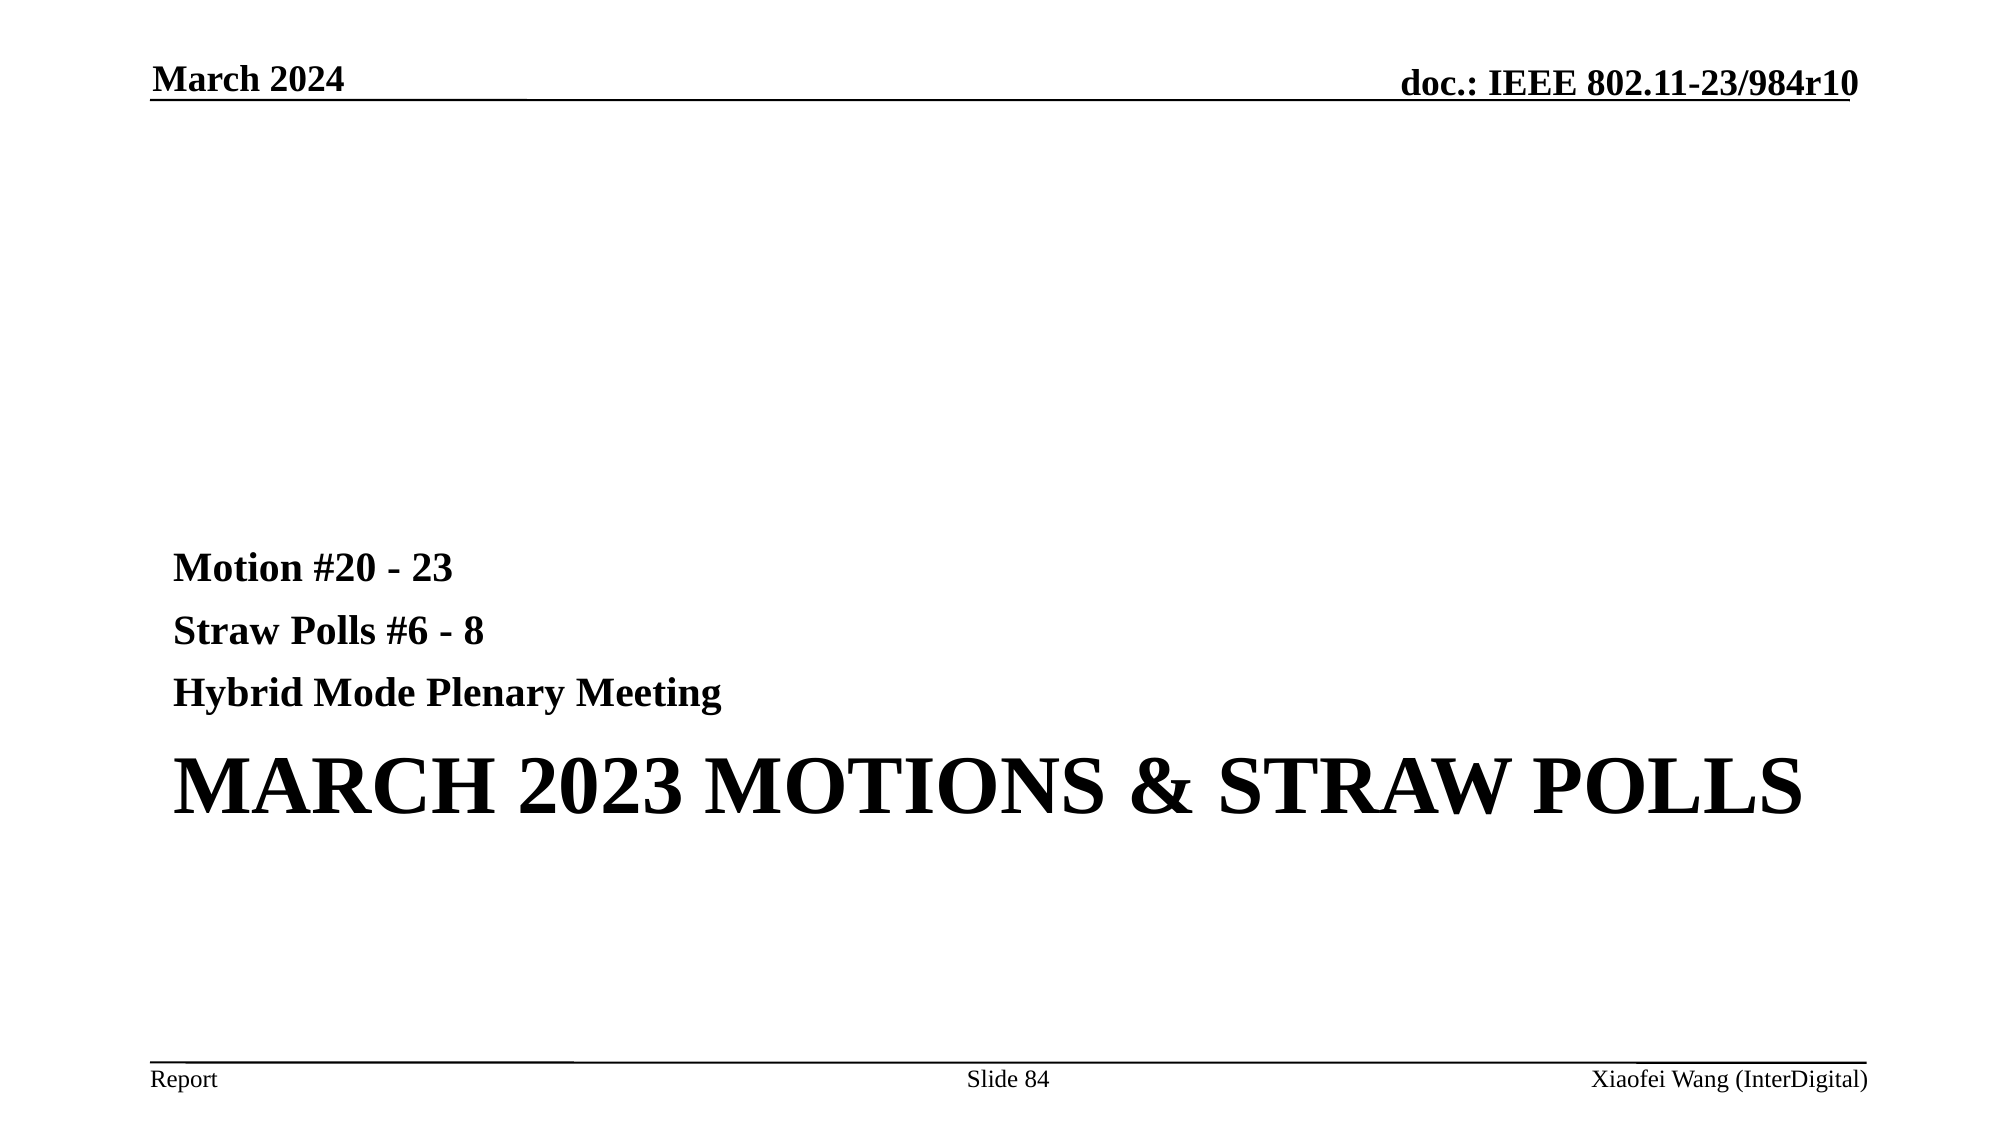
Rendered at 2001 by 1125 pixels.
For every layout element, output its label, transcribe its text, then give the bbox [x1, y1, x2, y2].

footer Xiaofei Wang (InterDigital) [1171, 1061, 1869, 1093]
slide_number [152, 54, 563, 100]
title March 2023 Motions & Straw Polls [157, 724, 1859, 947]
slide_number Slide 84 [950, 1061, 1067, 1123]
list Motion #20 - 23 Straw Polls #6 - 8 Hybrid Mode Plenary Meeting [157, 476, 1859, 724]
